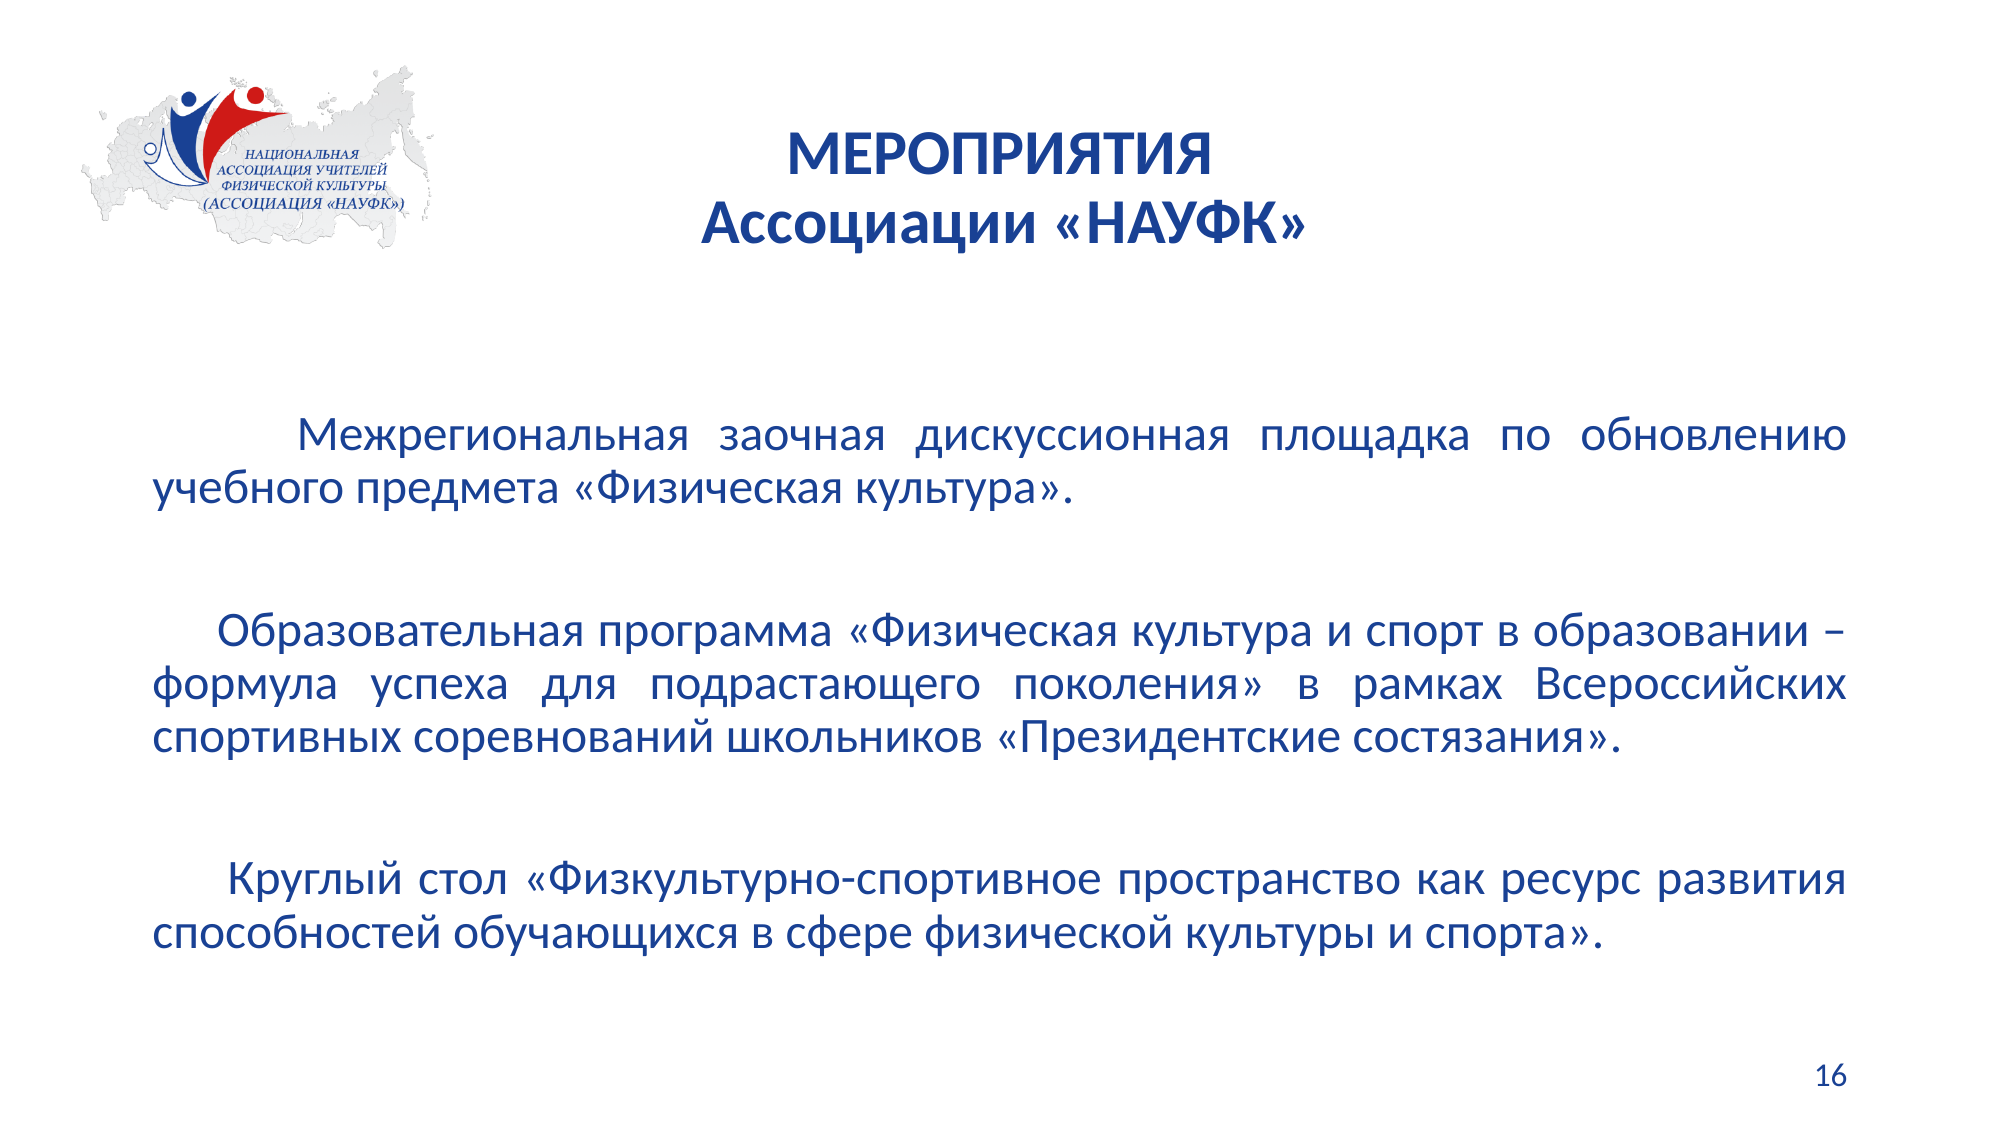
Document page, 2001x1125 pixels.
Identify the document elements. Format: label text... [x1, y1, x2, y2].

list Межрегиональная заочная дискуссионная площадка по обновлению учебного предмета «Физическая культура». Образовательная программа «Физическая культура и спорт в образовании – формула успеха для подрастающего поколения» в рамках Всероссийских спортивных соревнований школьников «Президентские состязания». Круглый стол «Физкультурно-спортивное пространство как ресурс развития способностей обучающихся в сфере физической культуры и спорта». [137, 329, 1863, 1043]
title МЕРОПРИЯТИЯ Ассоциации «НАУФК» [137, 111, 1863, 329]
slide_number 16 [1412, 1042, 1863, 1103]
picture [64, 51, 446, 263]
